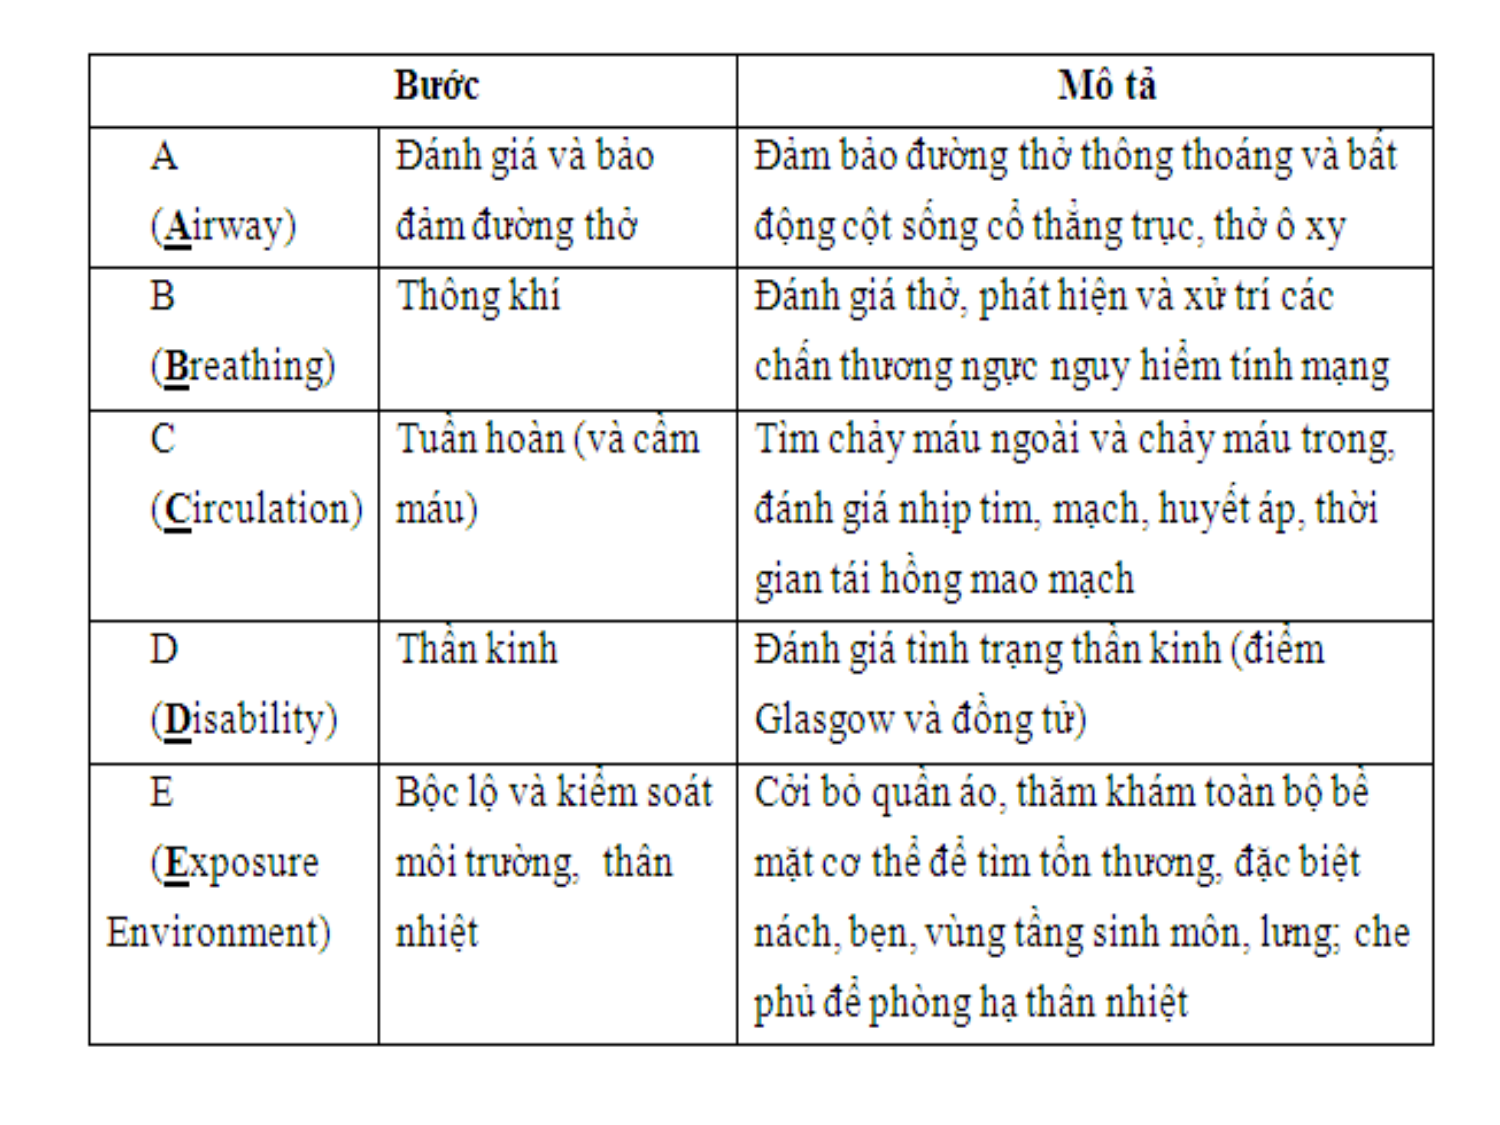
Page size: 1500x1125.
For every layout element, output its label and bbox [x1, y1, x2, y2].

list [81, 46, 1442, 1055]
